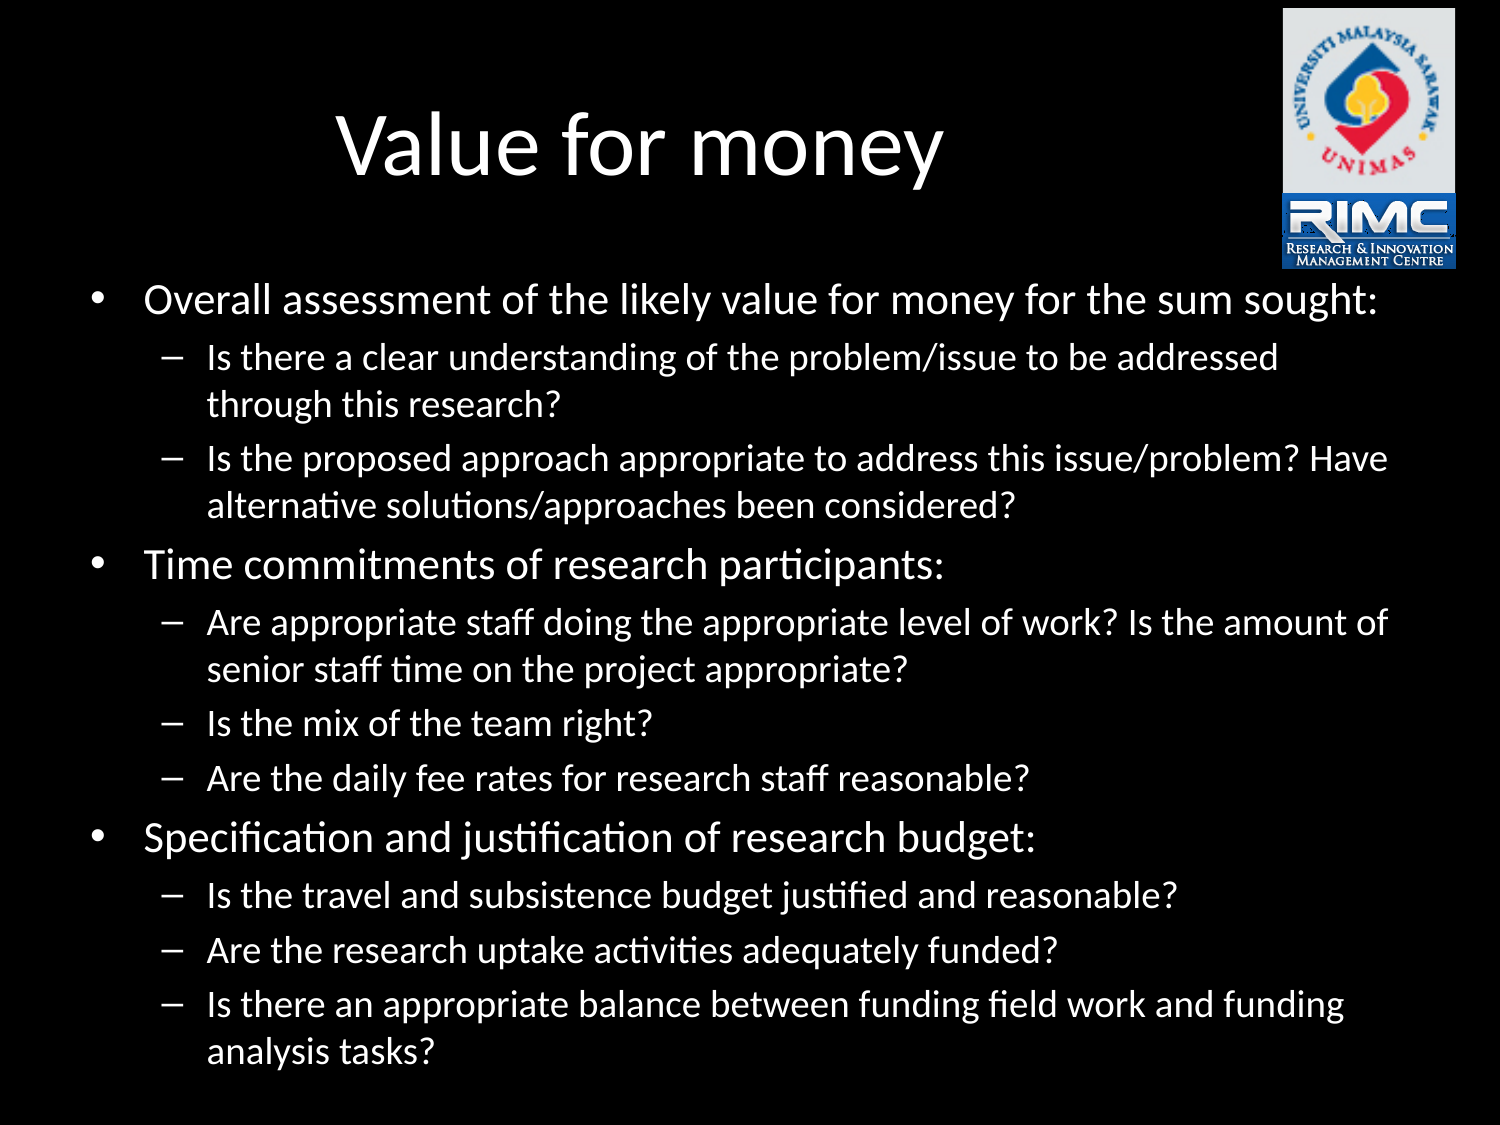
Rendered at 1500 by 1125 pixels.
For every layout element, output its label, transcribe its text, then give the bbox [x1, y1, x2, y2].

picture [1282, 8, 1456, 269]
list Overall assessment of the likely value for money for the sum sought: Is there a clear understanding of the problem/issue to be addressed through this research? Is the proposed approach appropriate to address this issue/problem? Have alternative solutions/approaches been considered? Time commitments of research participants: Are appropriate staff doing the appropriate level of work? Is the amount of senior staff time on the project appropriate? Is the mix of the team right? Are the daily fee rates for research staff reasonable? Specification and justification of research budget: Is the travel and subsistence budget justified and reasonable? Are the research uptake activities adequately funded? Is there an appropriate balance between funding field work and funding analysis tasks? [75, 262, 1425, 1088]
title Value for money [76, 45, 1205, 233]
